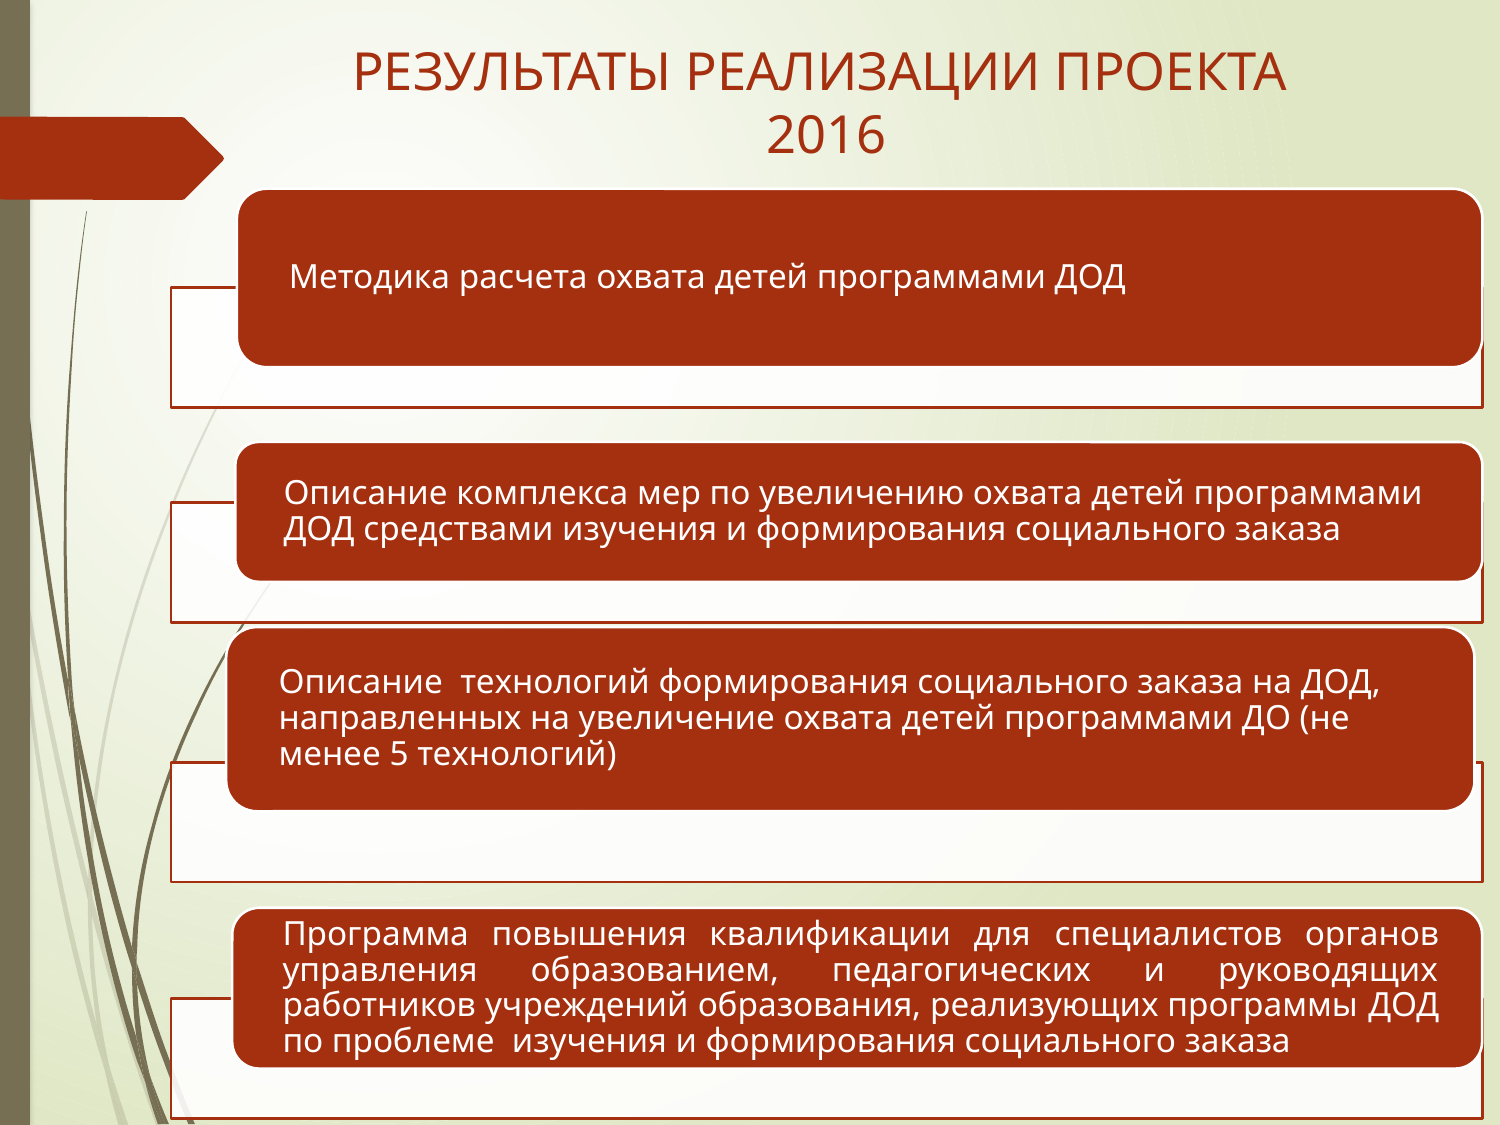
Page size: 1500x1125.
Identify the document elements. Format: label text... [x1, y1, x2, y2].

title РЕЗУЛЬТАТЫ РЕАЛИЗАЦИИ ПРОЕКТА 2016 [218, 30, 1436, 172]
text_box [170, 172, 1483, 1125]
